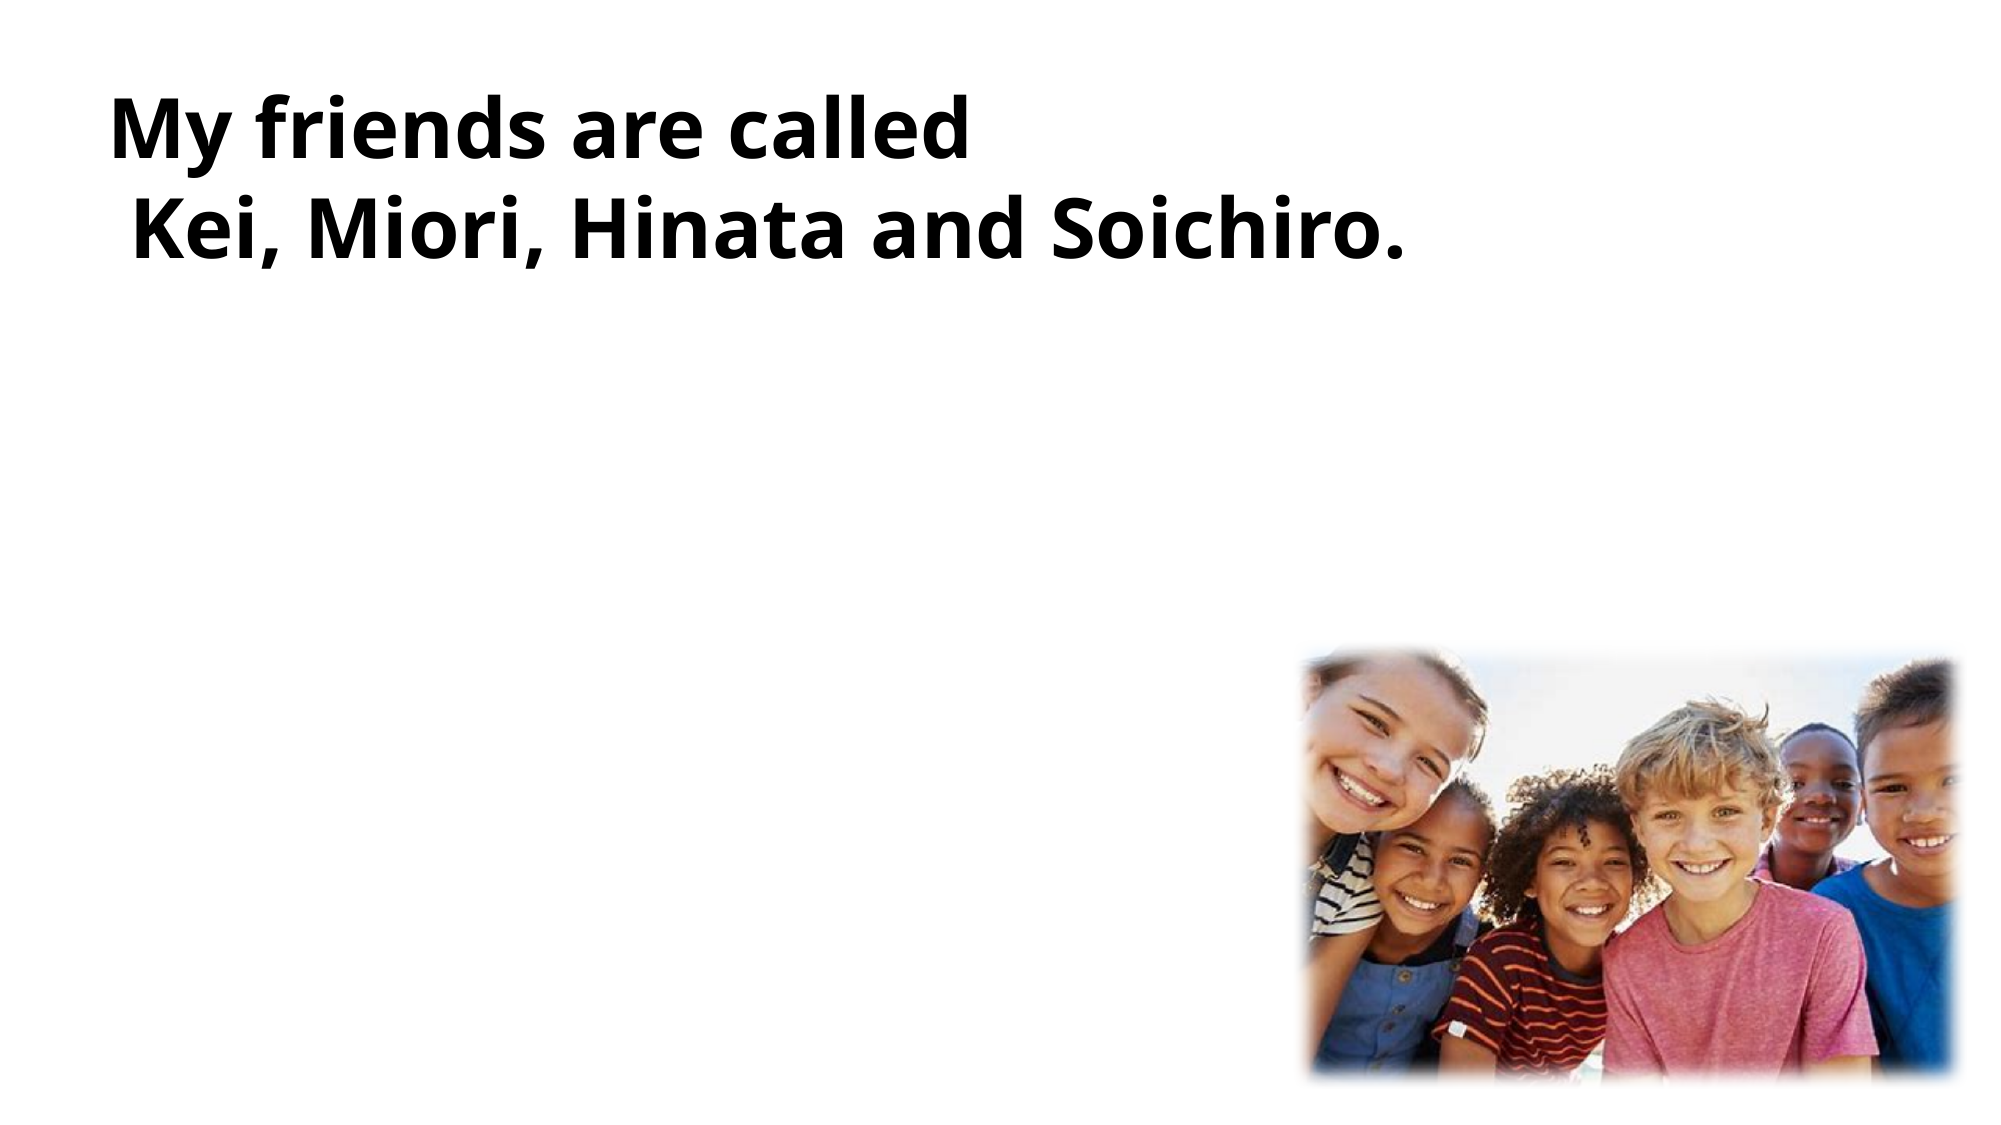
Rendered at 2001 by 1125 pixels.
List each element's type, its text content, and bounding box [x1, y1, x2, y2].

picture [1292, 639, 1968, 1090]
text_box My friends are called Kei, Miori, Hinata and Soichiro. [92, 67, 1807, 283]
